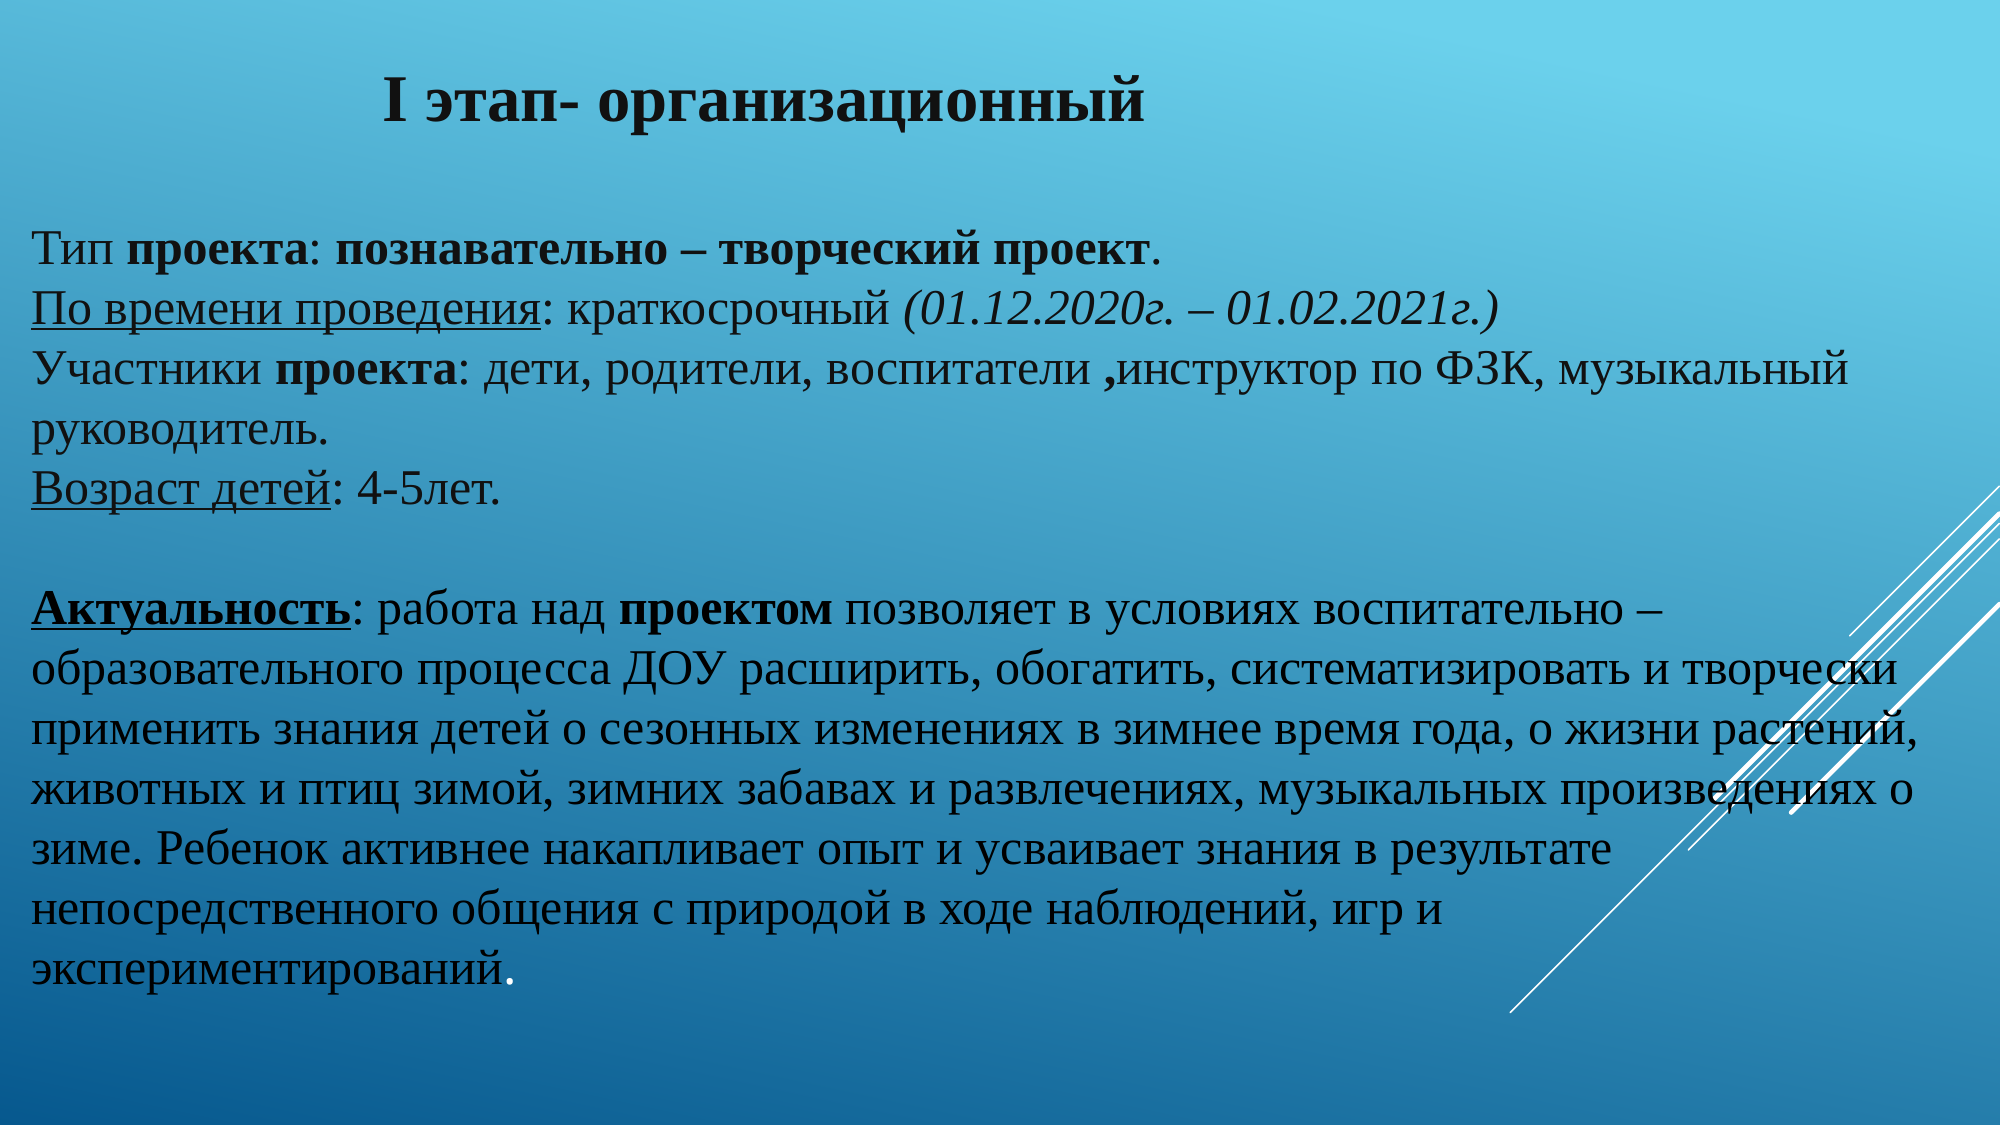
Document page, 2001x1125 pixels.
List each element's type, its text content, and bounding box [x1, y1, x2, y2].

text_box I этап- организационный Тип проекта: познавательно – творческий проект. По времени проведения: краткосрочный (01.12.2020г. – 01.02.2021г.) Участники проекта: дети, родители, воспитатели ,инструктор по ФЗК, музыкальный руководитель. Возраст детей: 4-5лет. Актуальность: работа над проектом позволяет в условиях воспитательно – образовательного процесса ДОУ расширить, обогатить, систематизировать и творчески применить знания детей о сезонных изменениях в зимнее время года, о жизни растений, животных и птиц зимой, зимних забавах и развлечениях, музыкальных произведениях о зиме. Ребенок активнее накапливает опыт и усваивает знания в результате непосредственного общения с природой в ходе наблюдений, игр и экспериментирований. [16, 47, 1952, 1125]
